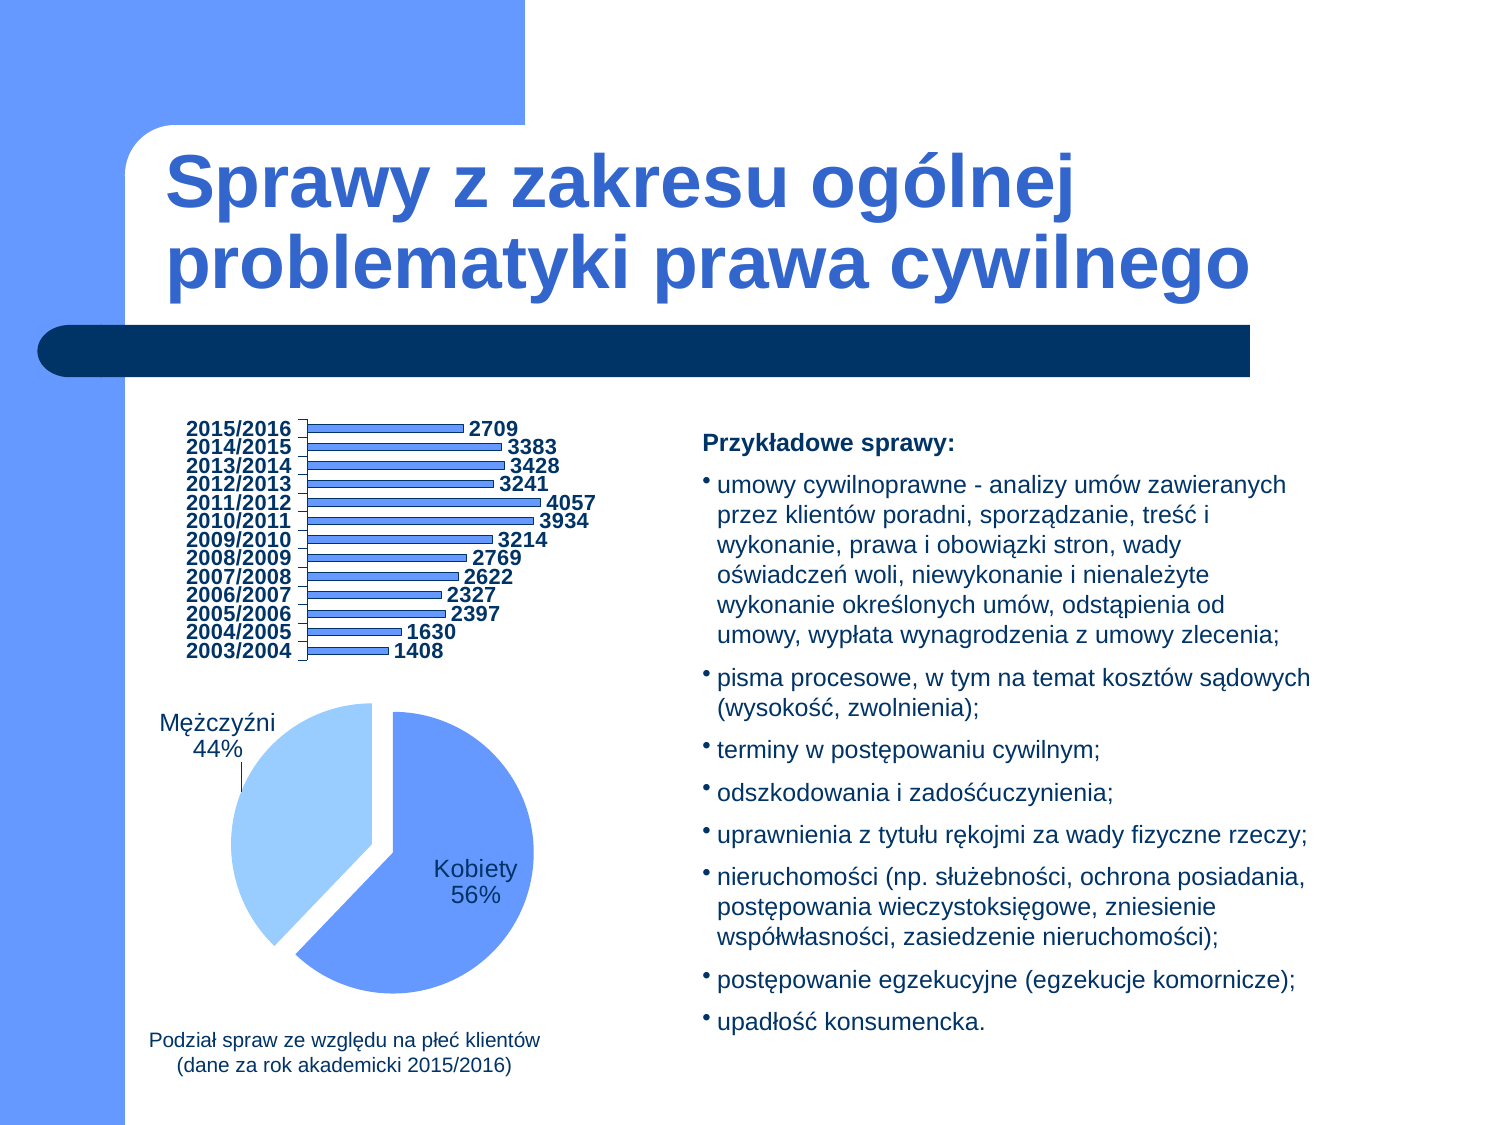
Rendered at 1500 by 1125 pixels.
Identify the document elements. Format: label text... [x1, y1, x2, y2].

text_box Podział spraw ze względu na płeć klientów (dane za rok akademicki 2015/2016) [117, 1038, 572, 1085]
chart [40, 396, 692, 1029]
text_box Przykładowe sprawy: umowy cywilnoprawne - analizy umów zawieranych przez klientów poradni, sporządzanie, treść i wykonanie, prawa i obowiązki stron, wady oświadczeń woli, niewykonanie i nienależyte wykonanie określonych umów, odstąpienia od umowy, wypłata wynagrodzenia z umowy zlecenia; pisma procesowe, w tym na temat kosztów sądowych (wysokość, zwolnienia); terminy w postępowaniu cywilnym; odszkodowania i zadośćuczynienia; uprawnienia z tytułu rękojmi za wady fizyczne rzeczy; nieruchomości (np. służebności, ochrona posiadania, postępowania wieczystoksięgowe, zniesienie współwłasności, zasiedzenie nieruchomości); postępowanie egzekucyjne (egzekucje komornicze); upadłość konsumencka. [687, 419, 1329, 1043]
title Sprawy z zakresu ogólnej problematyki prawa cywilnego [149, 124, 1463, 313]
